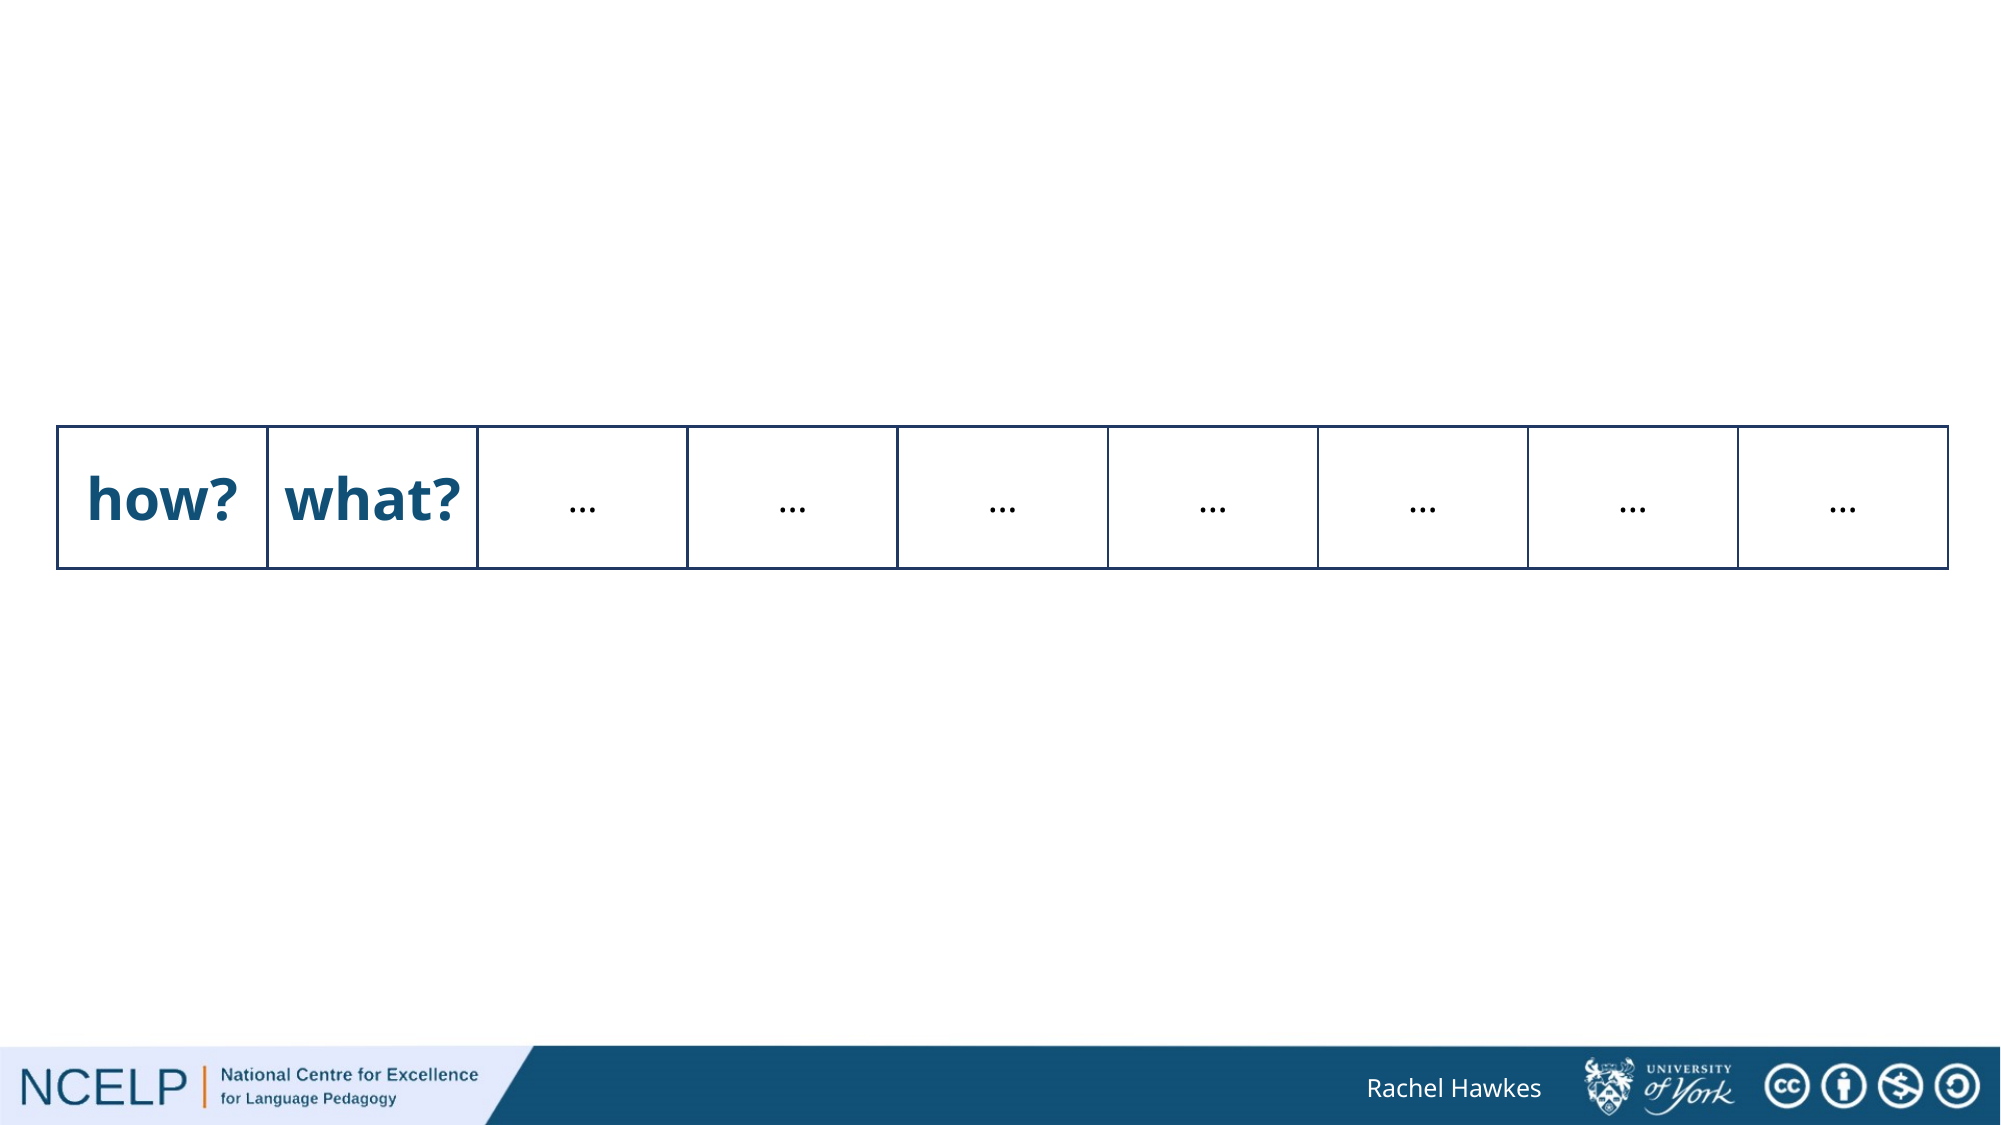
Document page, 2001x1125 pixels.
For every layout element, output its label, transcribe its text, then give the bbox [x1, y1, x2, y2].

table_header what? [269, 428, 476, 567]
table_header … [1109, 428, 1317, 567]
picture [0, 0, 2001, 1125]
text_box Rachel Hawkes [1351, 1065, 1678, 1110]
table_header … [899, 428, 1107, 567]
table_header … [1319, 428, 1527, 567]
table_header … [1529, 428, 1737, 567]
table_header … [1739, 428, 1947, 567]
table_header … [479, 428, 686, 567]
table_header … [689, 428, 896, 567]
table_header how? [59, 428, 266, 567]
